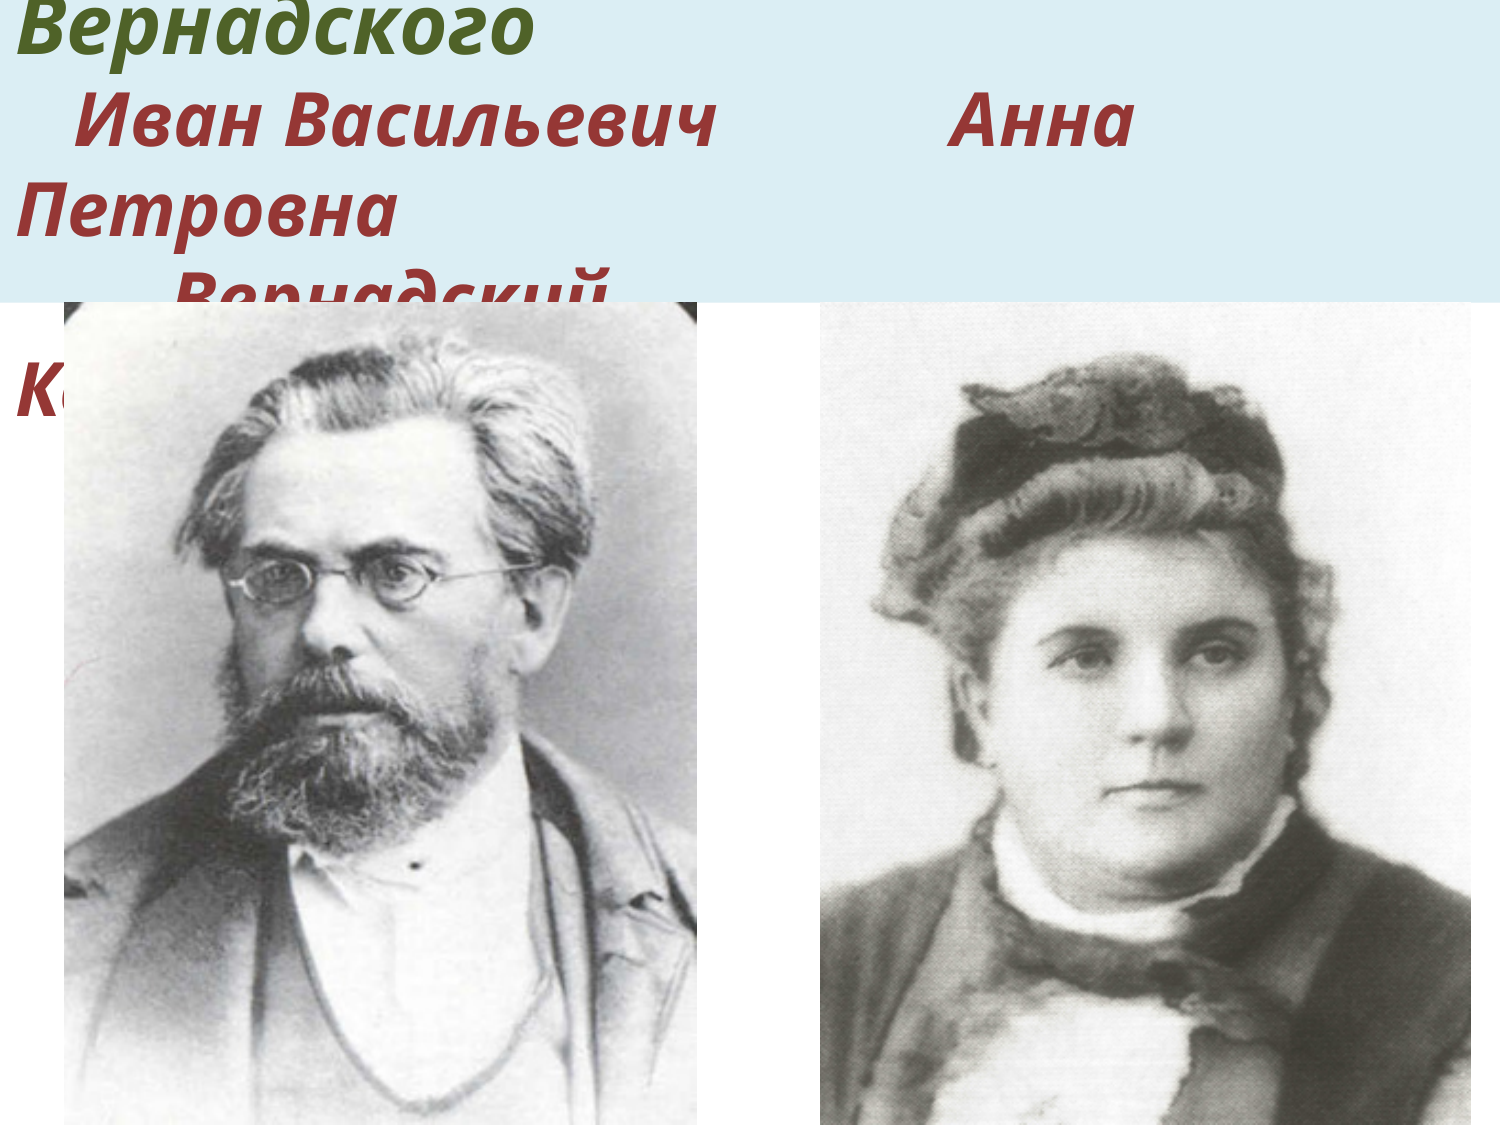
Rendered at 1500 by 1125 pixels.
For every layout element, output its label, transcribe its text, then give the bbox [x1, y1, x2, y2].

picture [820, 302, 1471, 1125]
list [64, 302, 698, 1125]
title Родители В.И. Вернадского Иван Васильевич Анна Петровна Вернадский Константинович [0, 0, 1500, 303]
